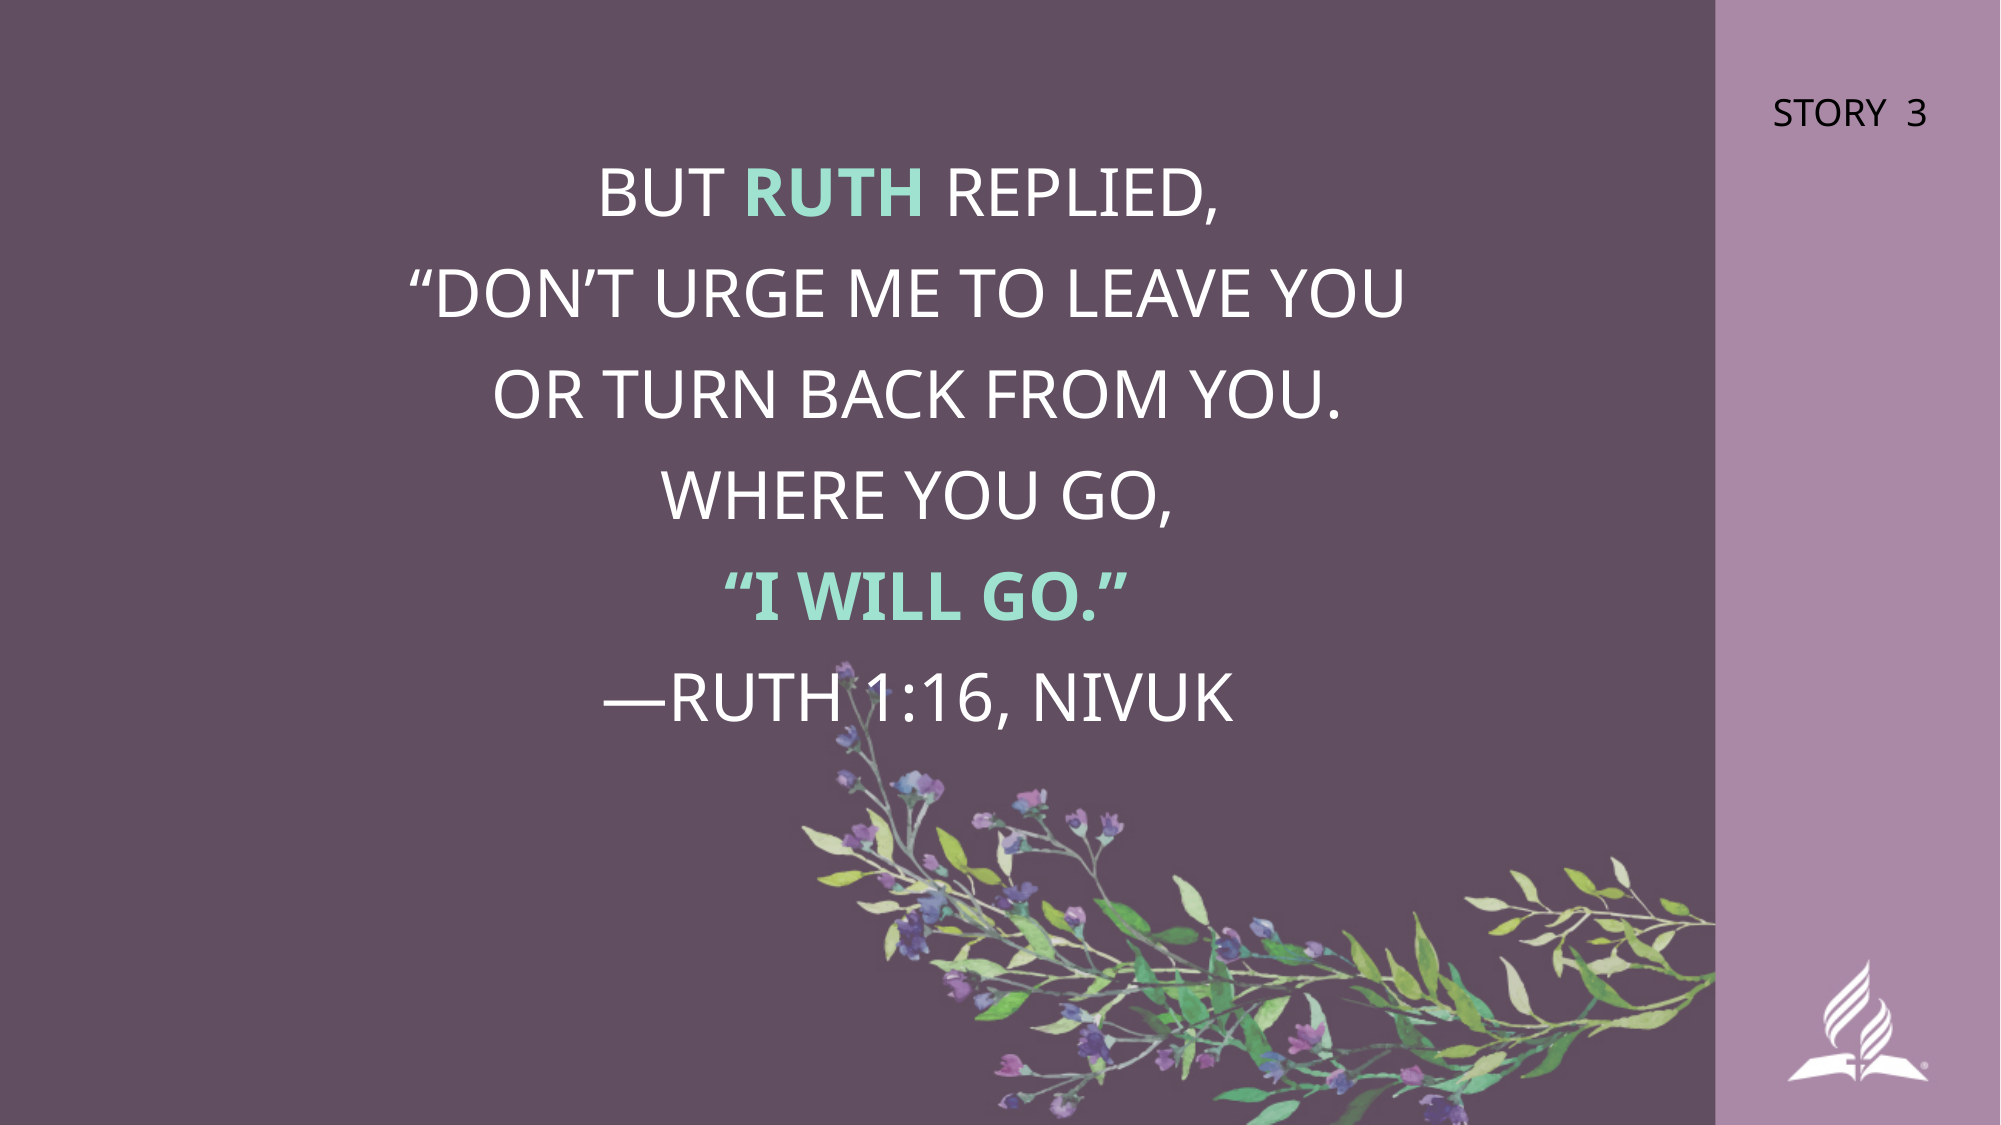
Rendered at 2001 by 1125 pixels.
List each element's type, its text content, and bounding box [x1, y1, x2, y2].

list BUT RUTH REPLIED, “DON’T URGE ME TO LEAVE YOU OR TURN BACK FROM YOU. WHERE YOU GO, “I WILL GO.” —RUTH 1:16, NIVUK [197, 142, 1638, 857]
text_box STORY 3 [1758, 81, 1943, 142]
picture [0, 0, 2001, 1125]
